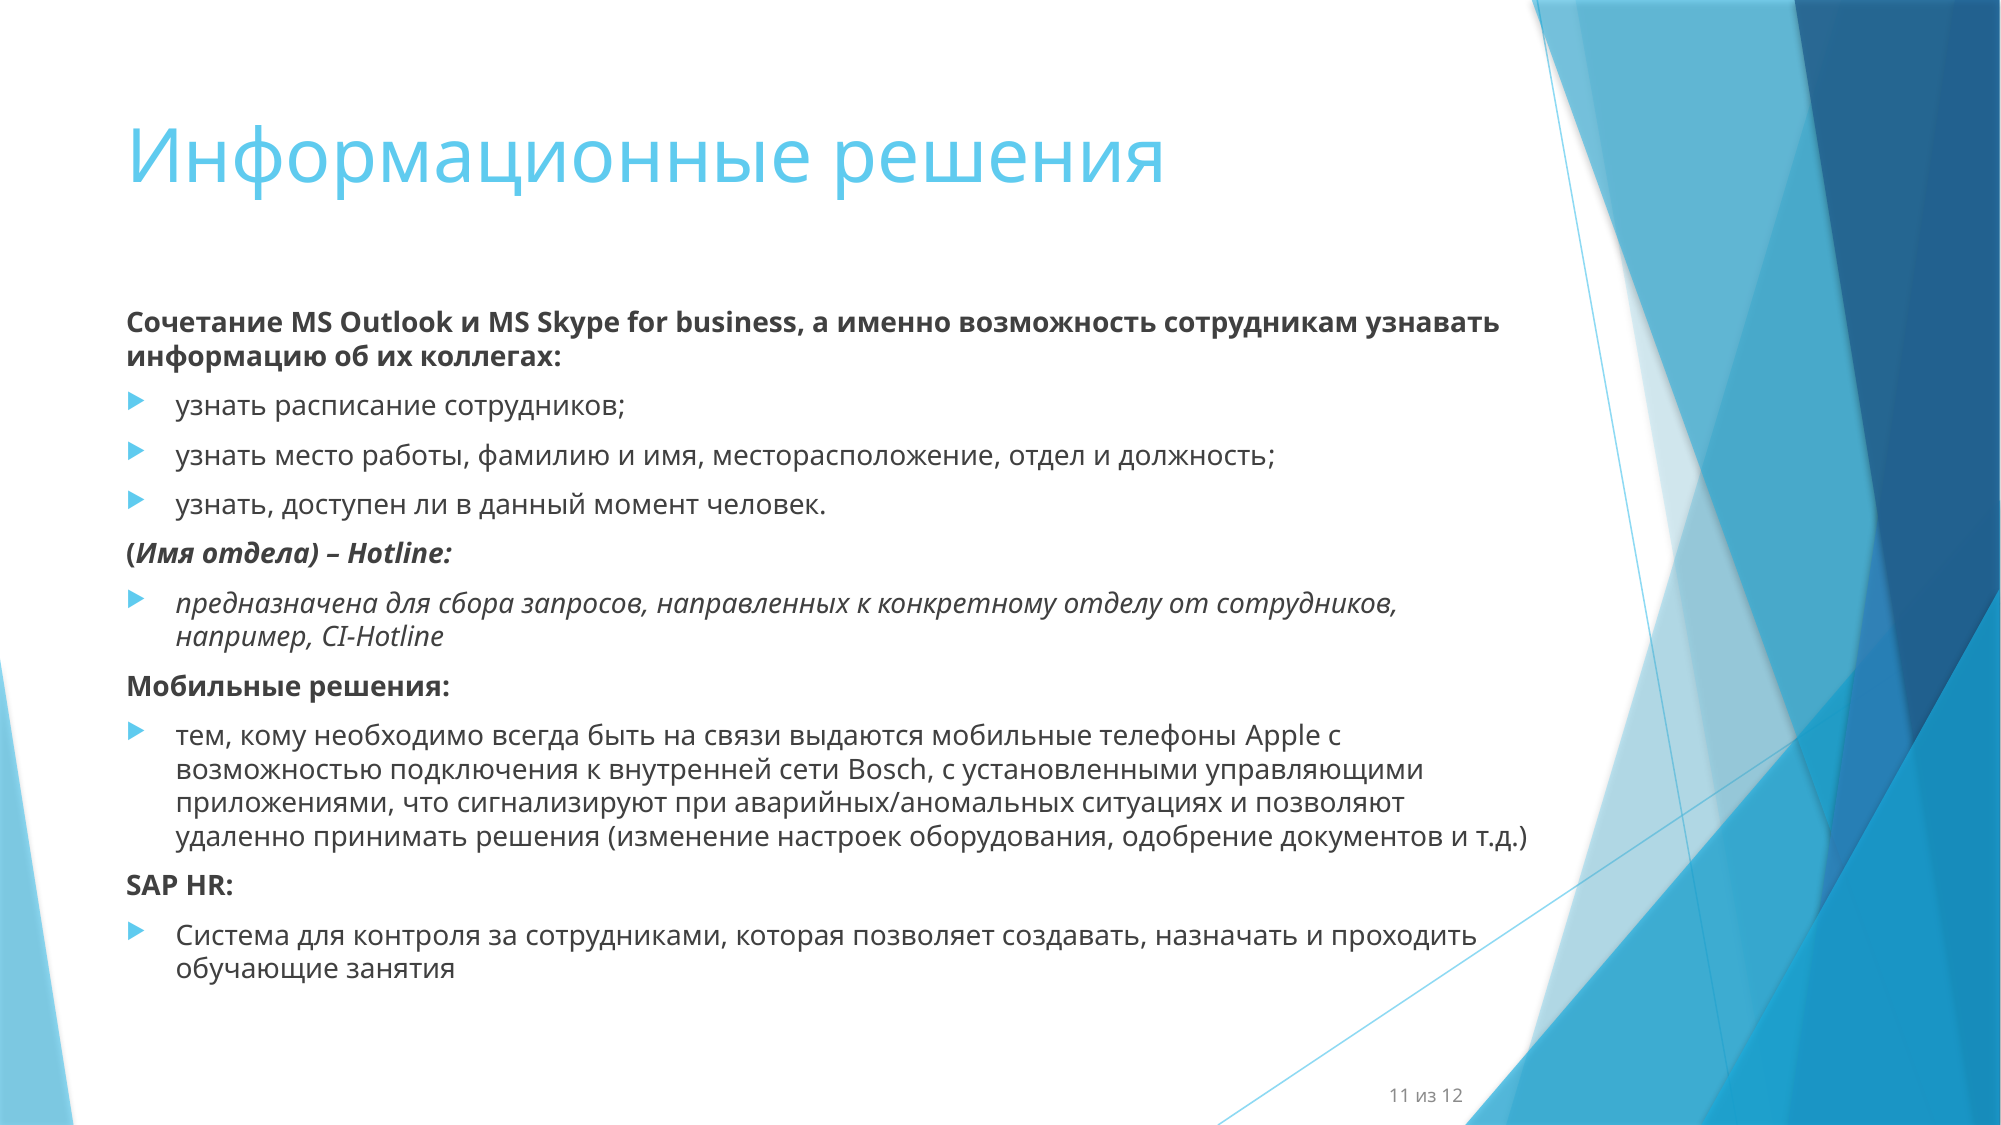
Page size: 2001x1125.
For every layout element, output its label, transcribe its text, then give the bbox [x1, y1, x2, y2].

list Сочетание MS Outlook и MS Skype for business, а именно возможность сотрудникам узнавать информацию об их коллегах: узнать расписание сотрудников; узнать место работы, фамилию и имя, месторасположение, отдел и должность; узнать, доступен ли в данный момент человек. (Имя отдела) – Hotline: предназначена для сбора запросов, направленных к конкретному отделу от сотрудников, например, CI-Hotline Мобильные решения: тем, кому необходимо всегда быть на связи выдаются мобильные телефоны Apple с возможностью подключения к внутренней сети Bosch, с установленными управляющими приложениями, что сигнализируют при аварийных/аномальных ситуациях и позволяют удаленно принимать решения (изменение настроек оборудования, одобрение документов и т.д.) SAP HR: Система для контроля за сотрудниками, которая позволяет создавать, назначать и проходить обучающие занятия [111, 297, 1559, 1017]
title Информационные решения [111, 99, 1522, 297]
footer 11 из 12 [1373, 1065, 2000, 1125]
